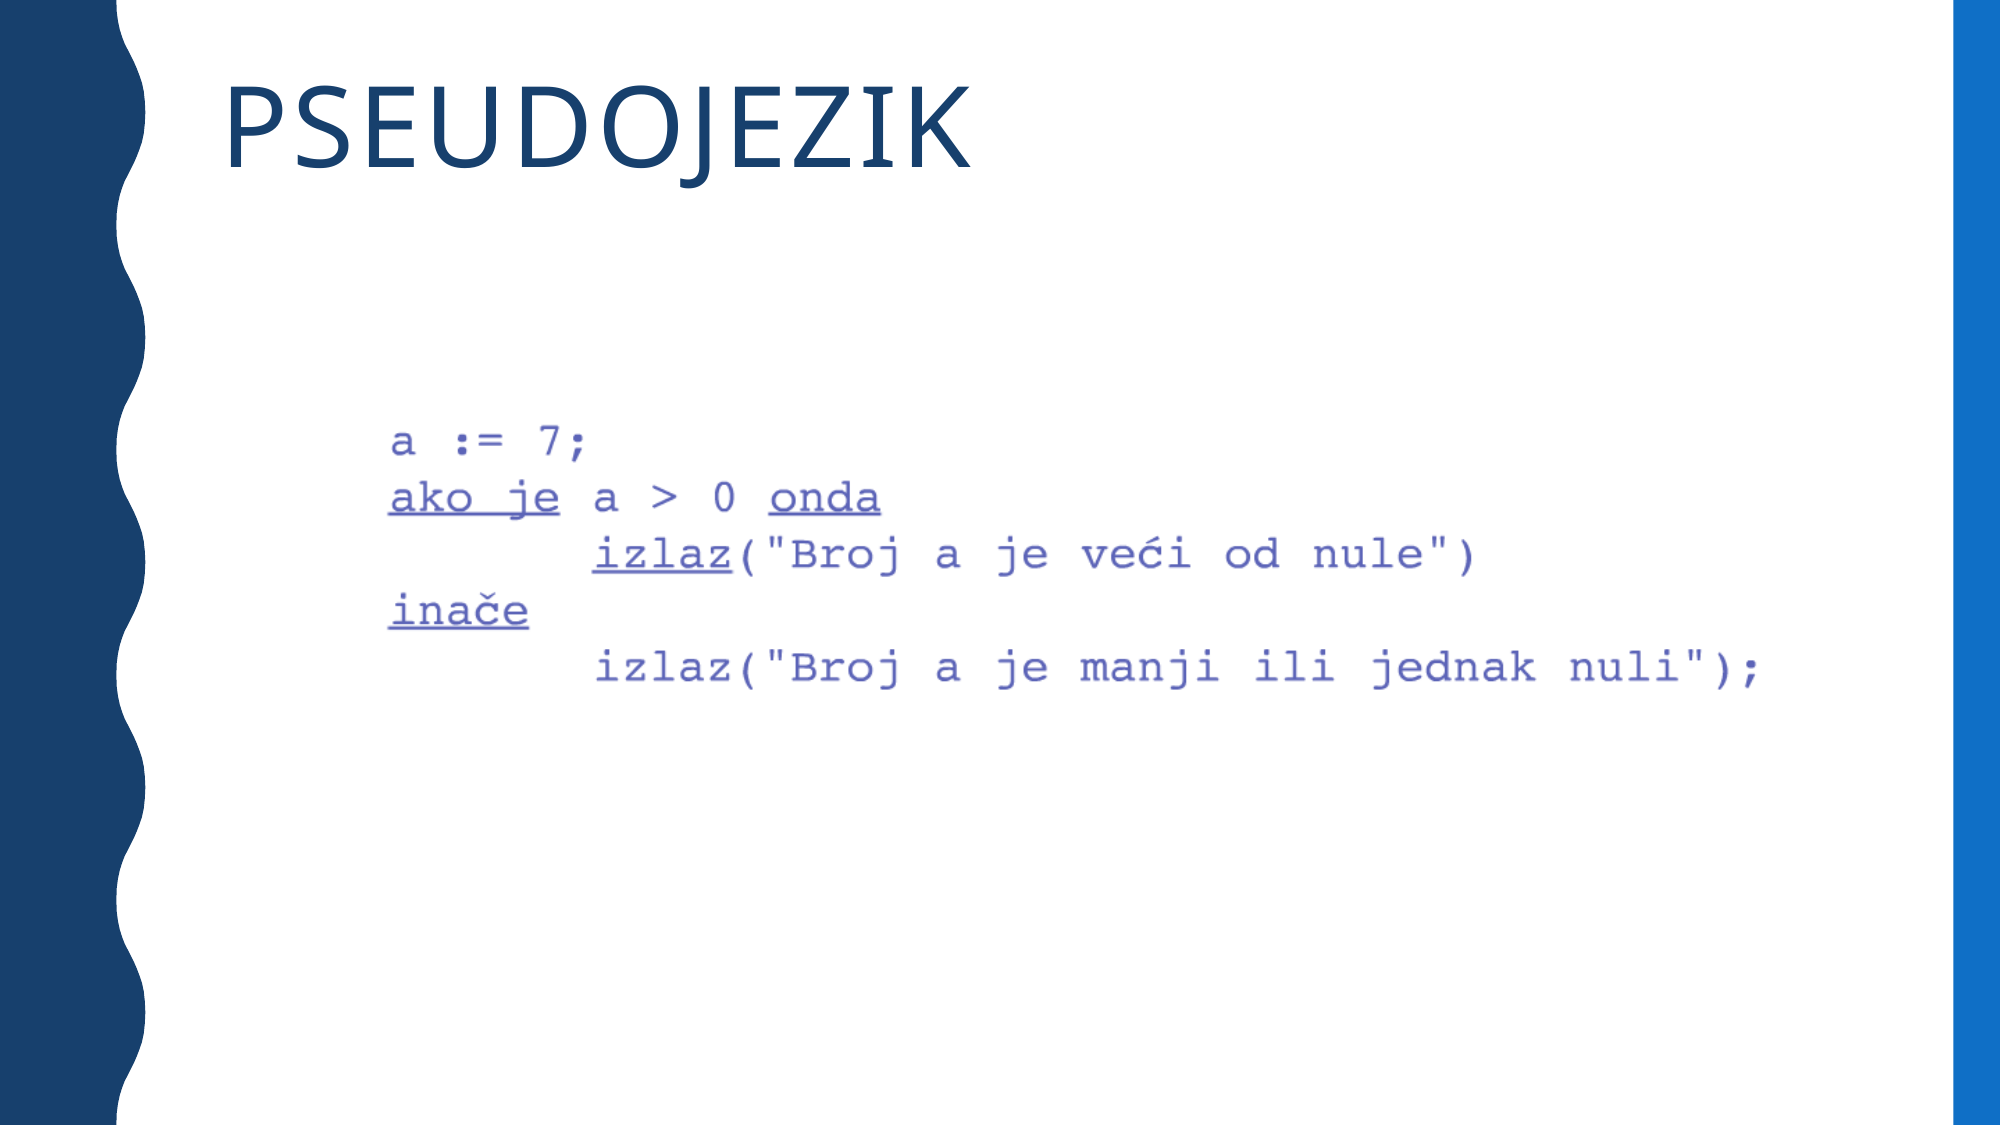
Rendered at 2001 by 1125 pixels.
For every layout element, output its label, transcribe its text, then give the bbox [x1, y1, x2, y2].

picture [351, 407, 1798, 733]
title Pseudojezik [205, 62, 1875, 235]
